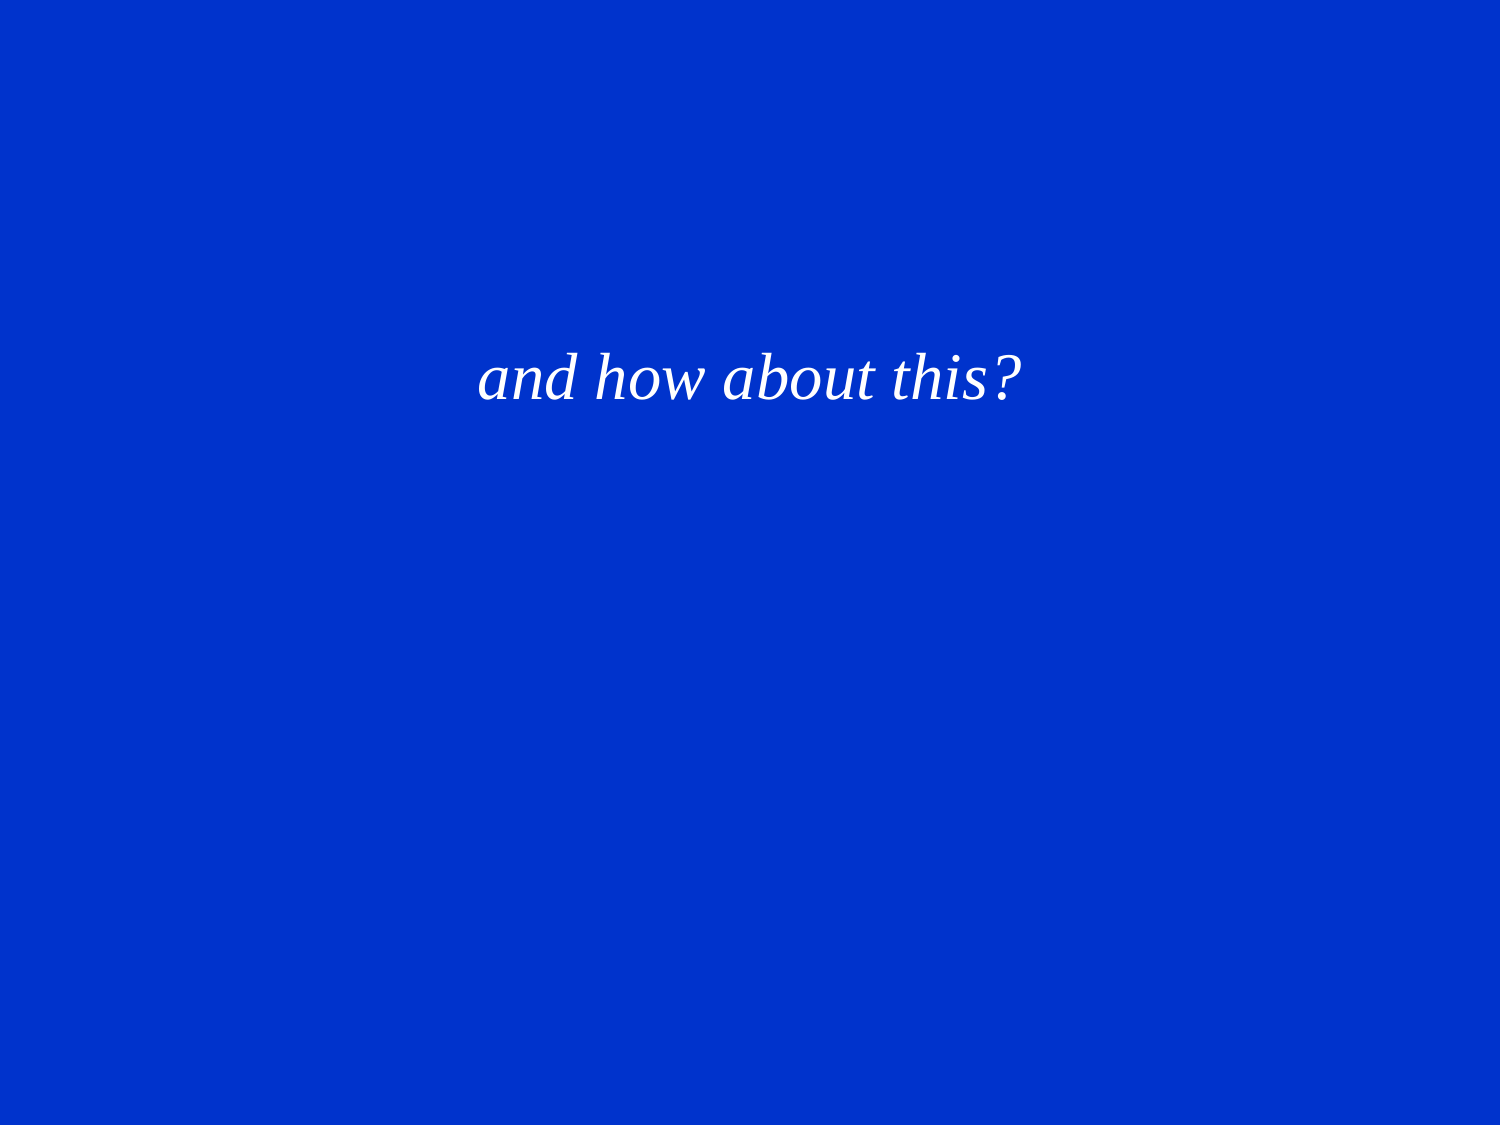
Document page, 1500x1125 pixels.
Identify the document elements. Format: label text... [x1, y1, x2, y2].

list and how about this? [112, 324, 1388, 1000]
